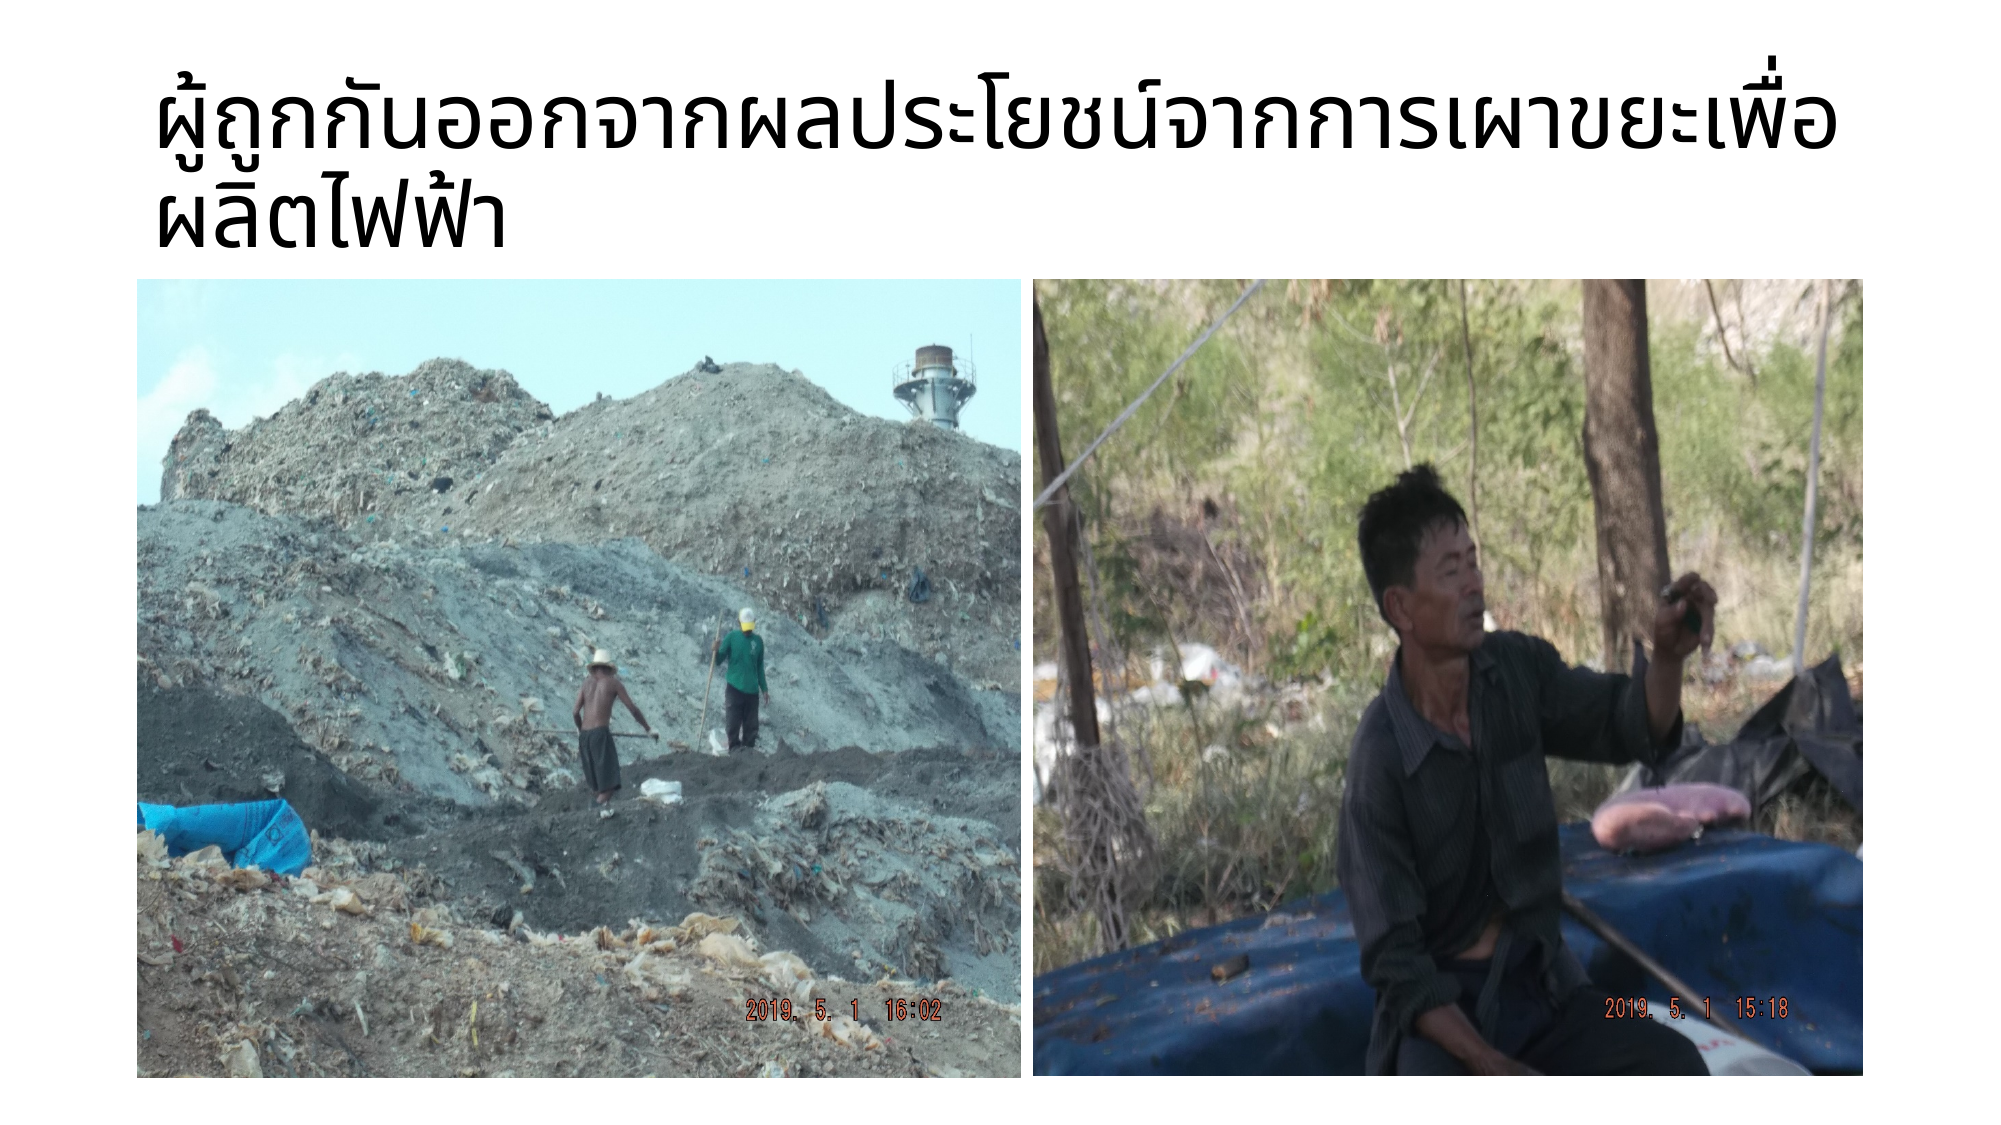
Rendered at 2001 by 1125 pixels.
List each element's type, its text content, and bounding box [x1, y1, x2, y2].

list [137, 279, 1021, 1078]
title ผู้ถูกกันออกจากผลประโยชน์จากการเผาขยะเพื่อผลิตไฟฟ้า [137, 59, 1863, 278]
picture [1033, 279, 1863, 1076]
